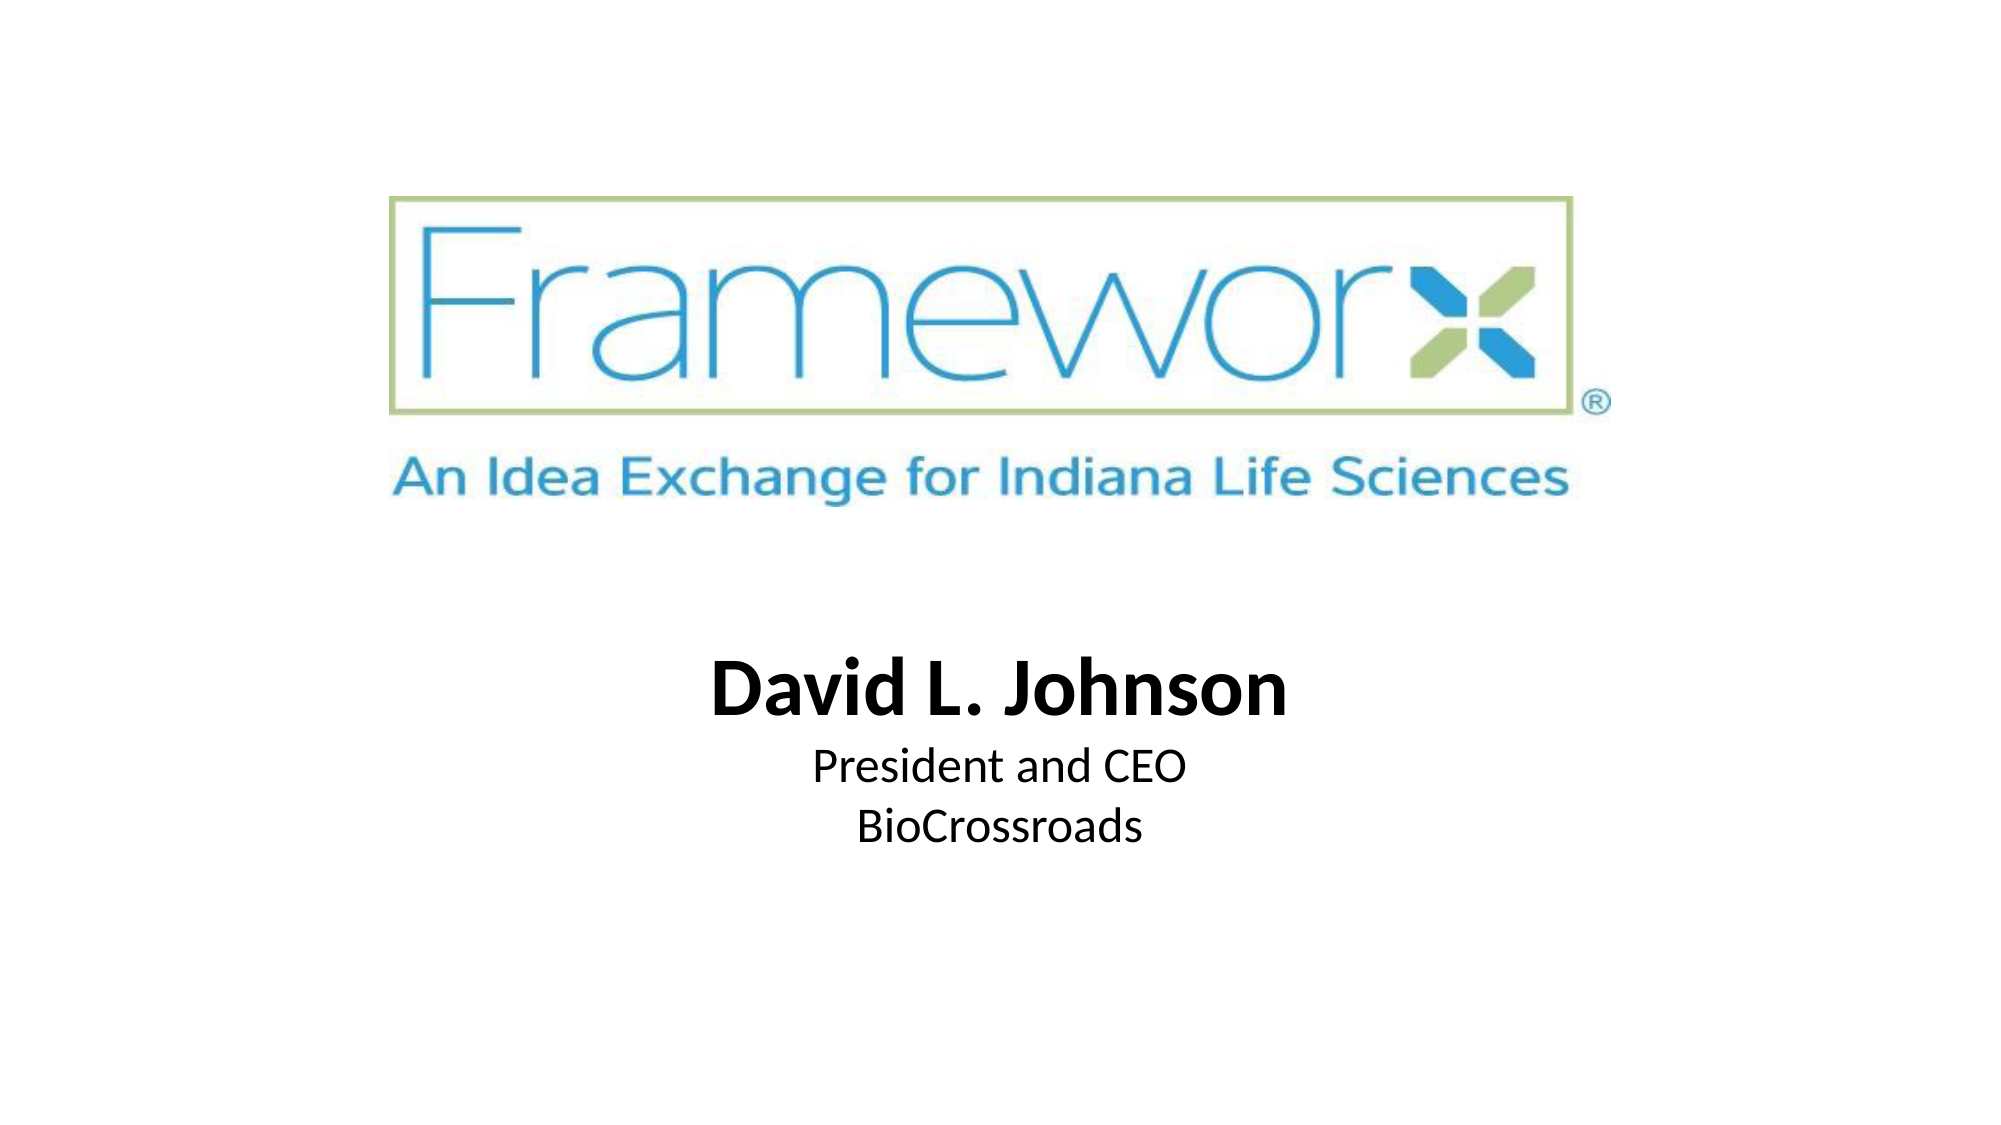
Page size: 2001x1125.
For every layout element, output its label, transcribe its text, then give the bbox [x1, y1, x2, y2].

text_box David L. Johnson President and CEO BioCrossroads [287, 624, 1713, 860]
picture [389, 196, 1611, 507]
